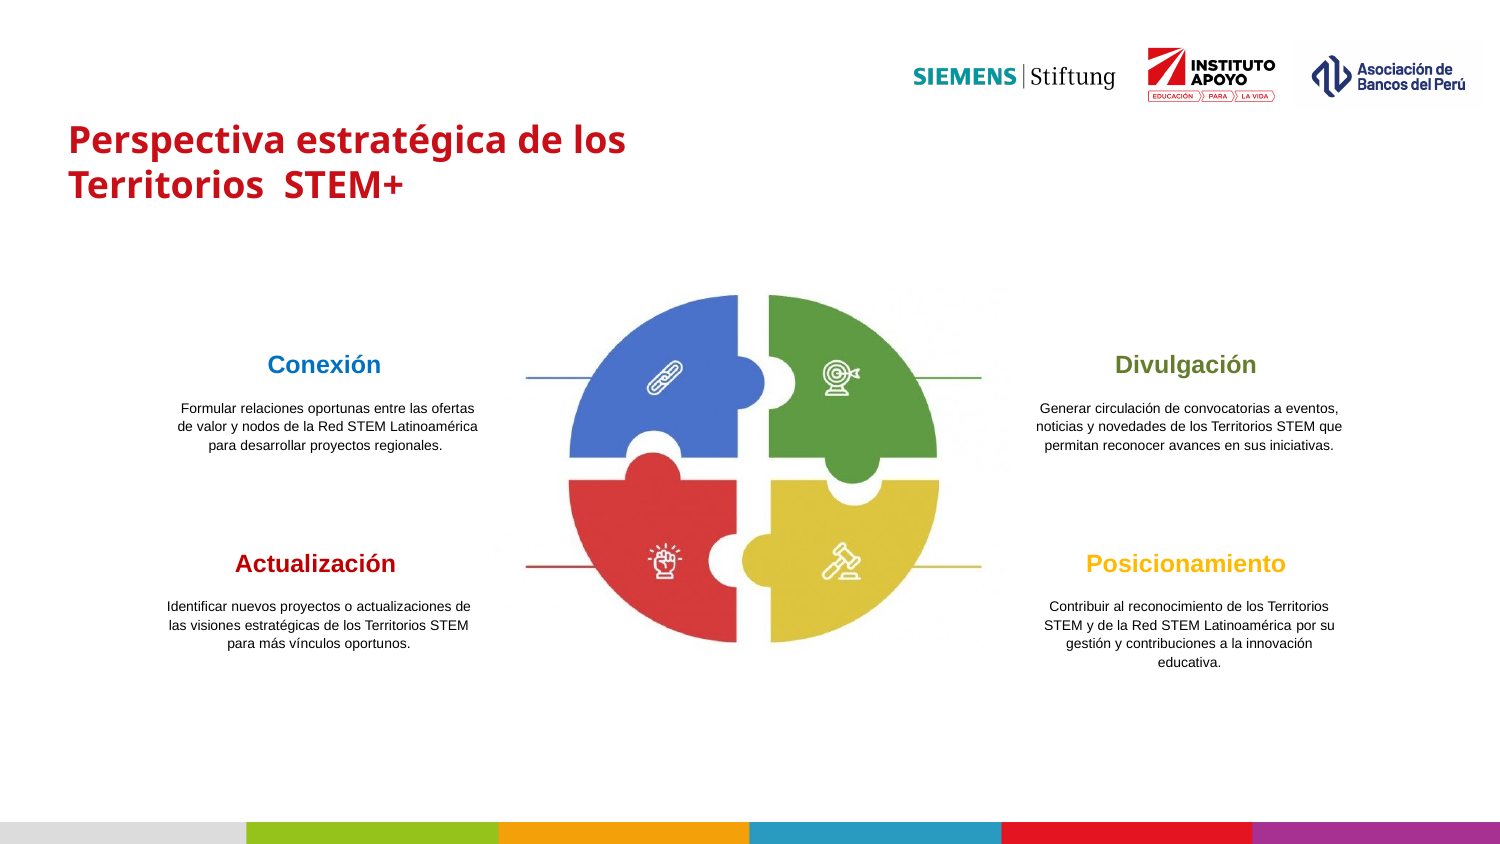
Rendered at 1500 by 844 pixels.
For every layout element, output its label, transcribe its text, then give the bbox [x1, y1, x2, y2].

picture [1136, 0, 1287, 150]
text_box Posicionamiento Contribuir al reconocimiento de los Territorios STEM y de la Red STEM Latinoamérica por su gestión y contribuciones a la innovación educativa. [1034, 544, 1345, 680]
picture [1293, 38, 1482, 109]
text_box Perspectiva estratégica de los Territorios STEM+ [52, 108, 683, 214]
picture [494, 281, 1011, 657]
picture [0, 821, 1500, 844]
picture [912, 62, 1118, 92]
text_box Divulgación Generar circulación de convocatorias a eventos, noticias y novedades de los Territorios STEM que permitan reconocer avances en sus iniciativas. [1034, 345, 1345, 481]
text_box Conexión Formular relaciones oportunas entre las ofertas de valor y nodos de la Red STEM Latinoamérica para desarrollar proyectos regionales. [173, 345, 483, 481]
text_box Actualización Identificar nuevos proyectos o actualizaciones de las visiones estratégicas de los Territorios STEM para más vínculos oportunos. [164, 544, 475, 680]
